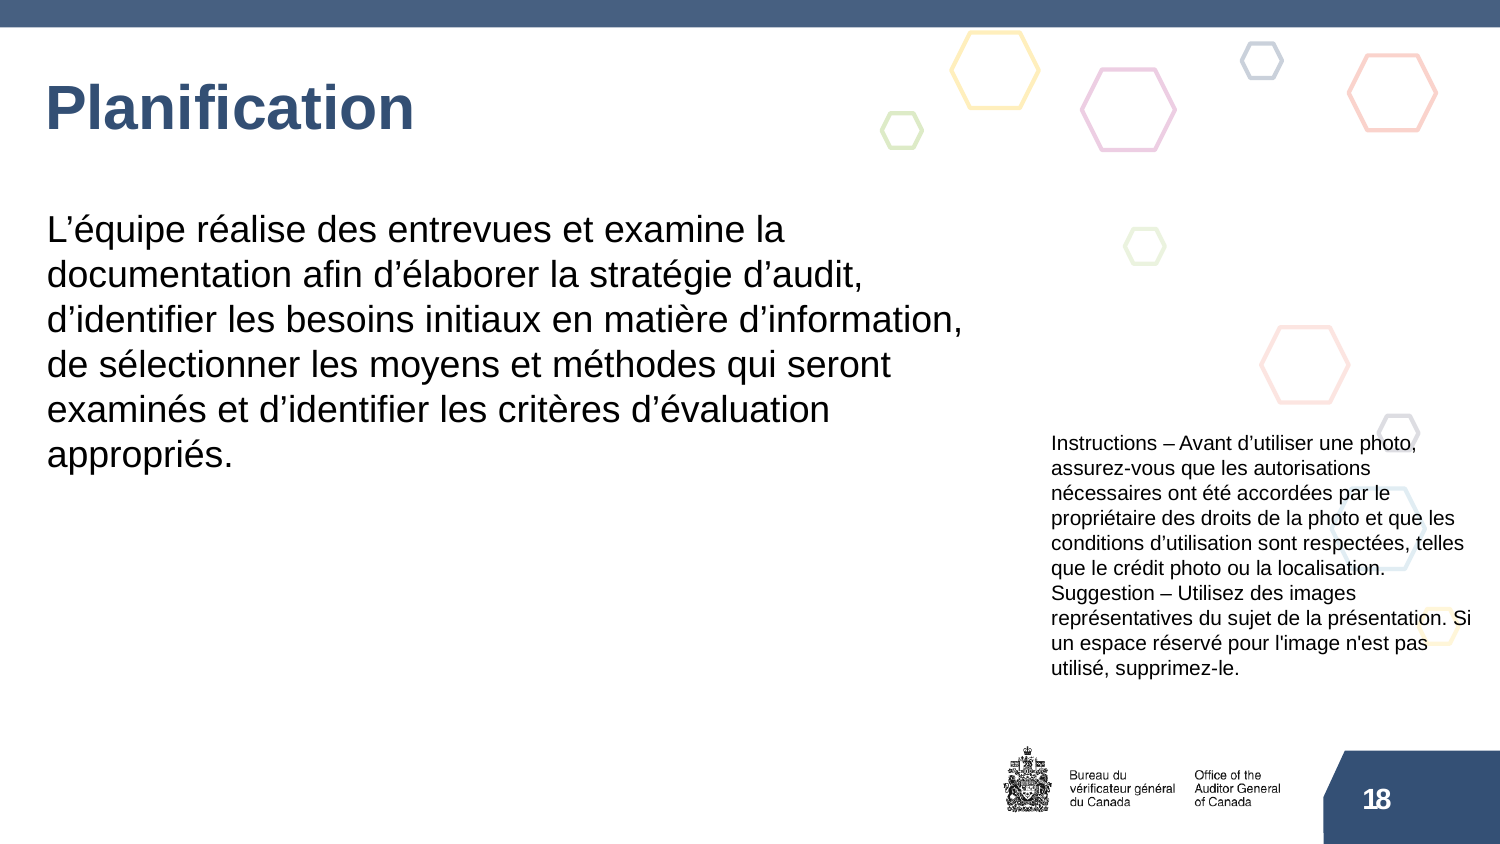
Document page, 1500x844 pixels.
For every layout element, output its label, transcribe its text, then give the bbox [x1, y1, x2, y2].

picture [995, 734, 1292, 825]
list L’équipe réalise des entrevues et examine la documentation afin d’élaborer la stratégie d’audit, d’identifier les besoins initiaux en matière d’information, de sélectionner les moyens et méthodes qui seront examinés et d’identifier les critères d’évaluation appropriés. [0, 205, 981, 686]
title Planification [0, 27, 1447, 191]
picture [1035, 79, 1500, 686]
